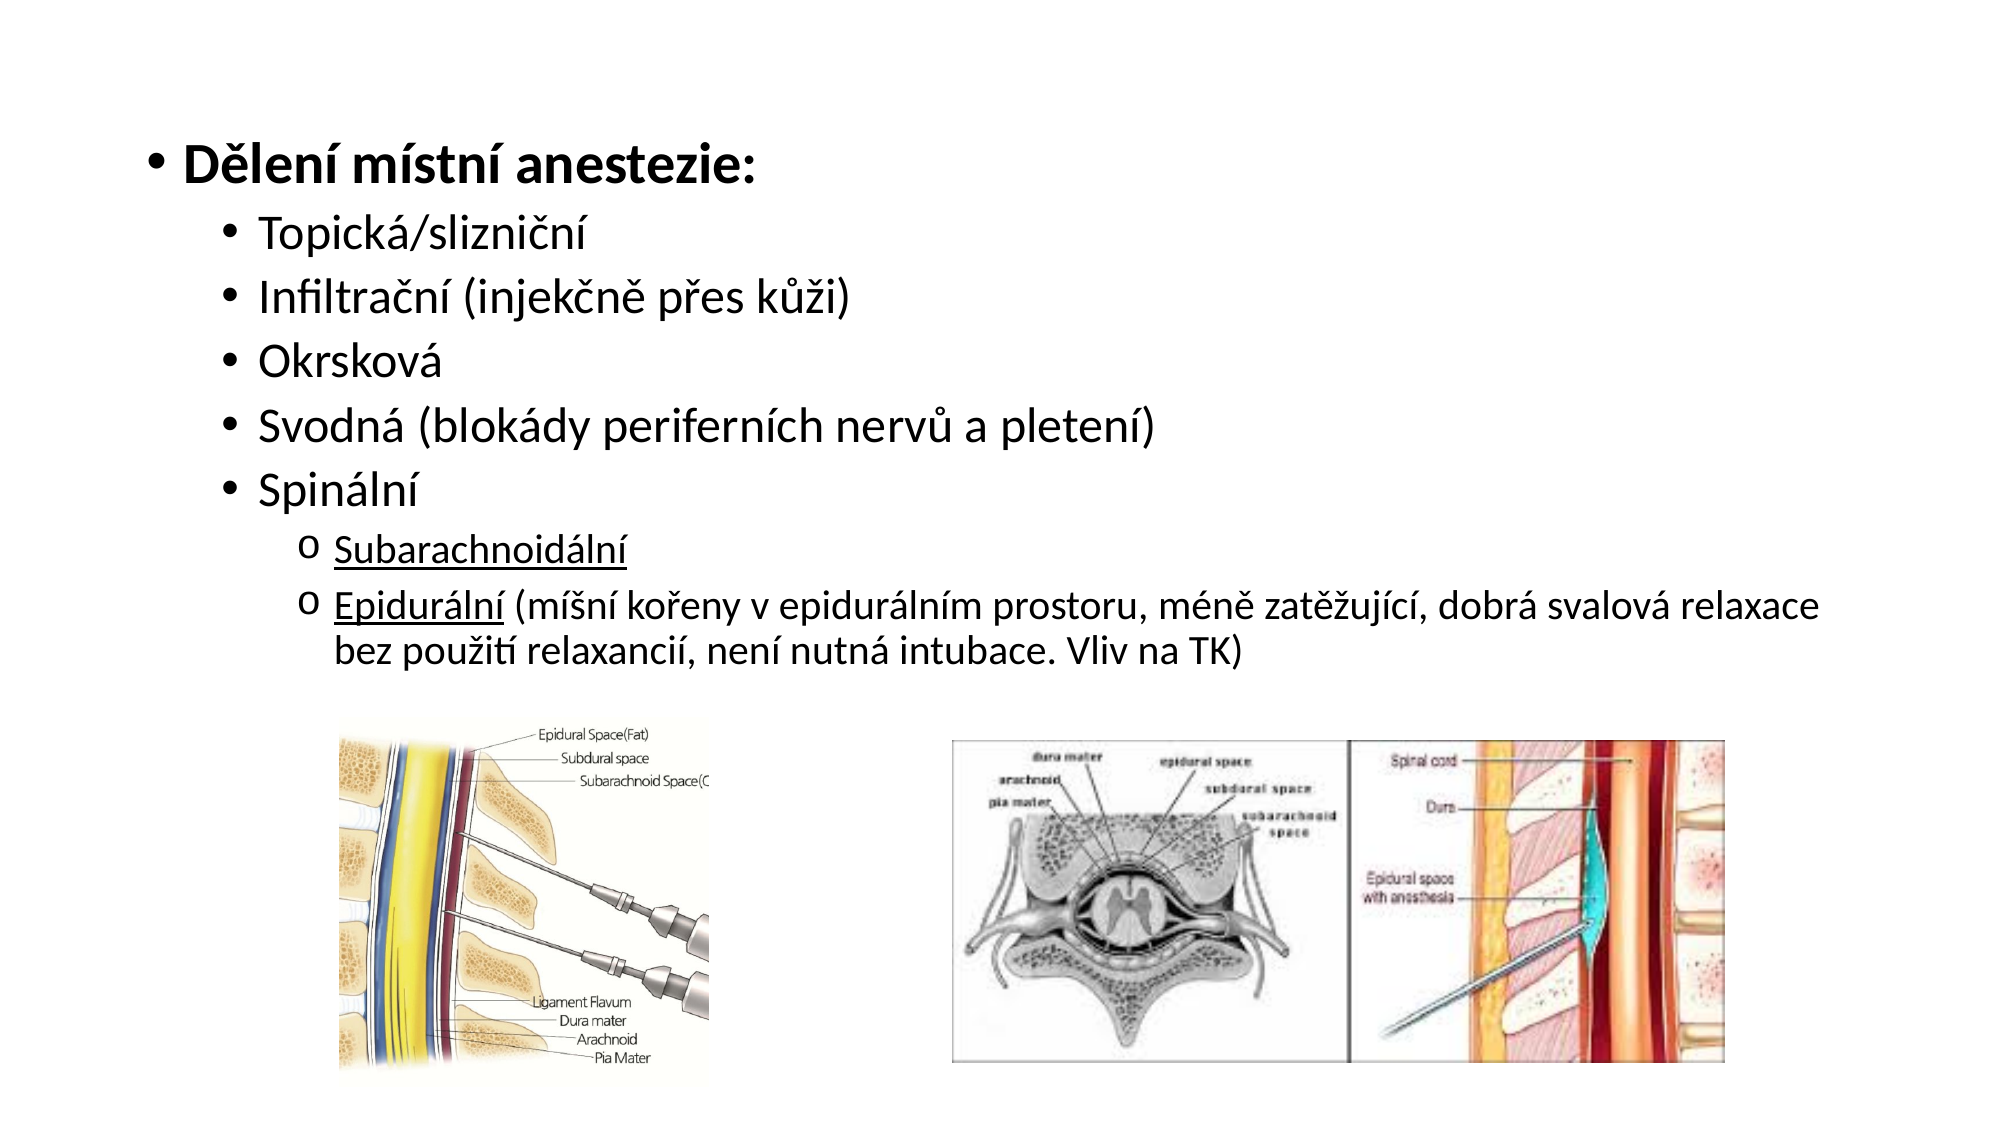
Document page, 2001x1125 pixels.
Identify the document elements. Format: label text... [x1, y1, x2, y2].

picture [339, 717, 709, 1087]
list Dělení místní anestezie: Topická/slizniční Infiltrační (injekčně přes kůži) Okrsková Svodná (blokády periferních nervů a pletení) Spinální Subarachnoidální Epidurální (míšní kořeny v epidurálním prostoru, méně zatěžující, dobrá svalová relaxace bez použití relaxancií, není nutná intubace. Vliv na TK) [131, 125, 1857, 1069]
picture [951, 740, 1725, 1064]
